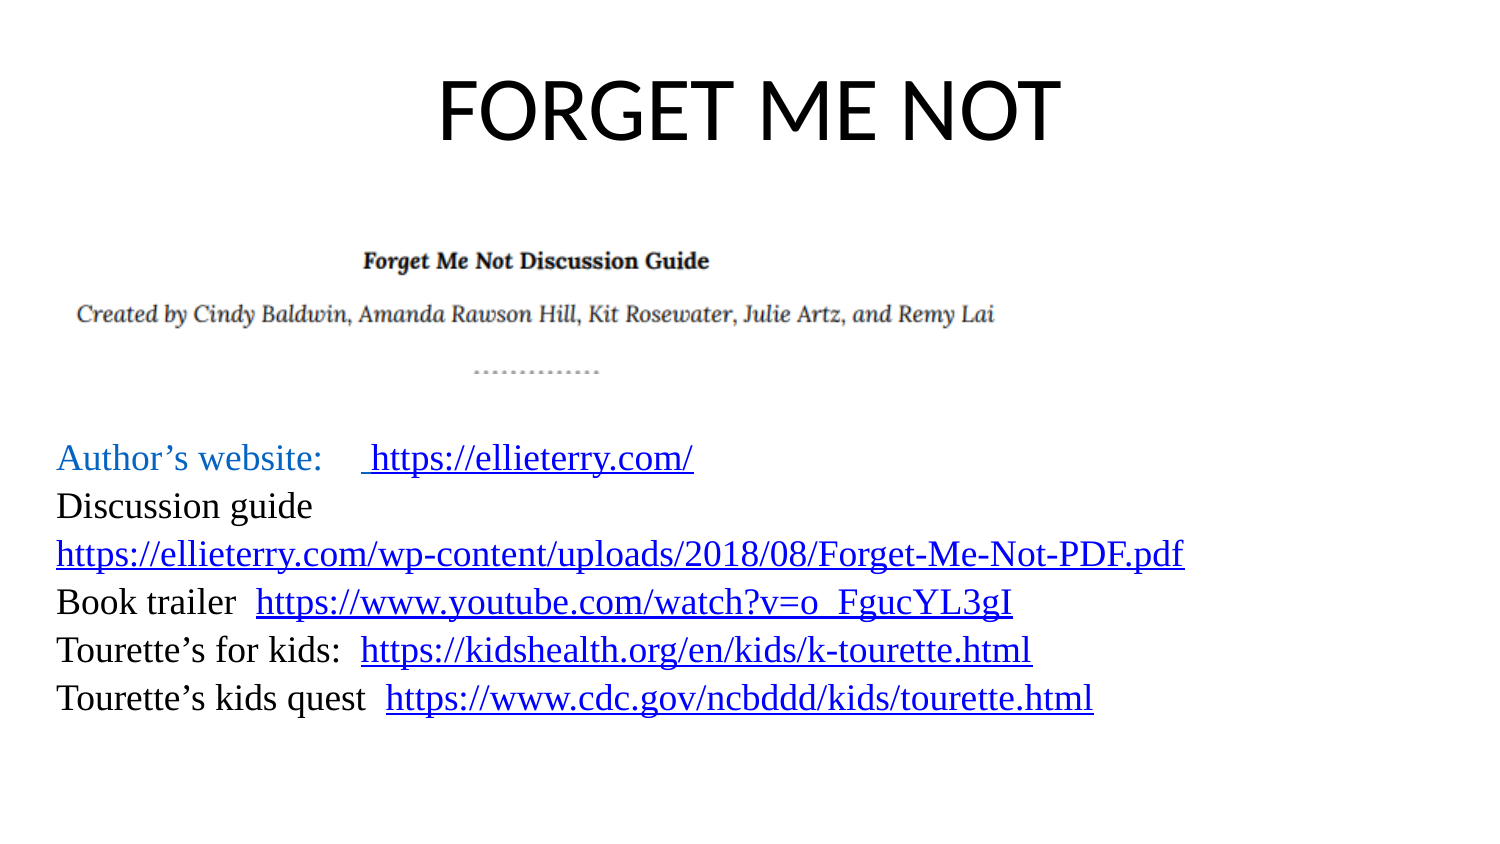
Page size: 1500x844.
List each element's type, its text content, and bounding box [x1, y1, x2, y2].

title FORGET ME NOT [75, 33, 1425, 175]
picture [44, 222, 1028, 375]
text_box Author’s website: https://ellieterry.com/ Discussion guide https://ellieterry.com/wp-content/uploads/2018/08/Forget-Me-Not-PDF.pdf Book trailer https://www.youtube.com/watch?v=o_FgucYL3gI Tourette’s for kids: https://kidshealth.org/en/kids/k-tourette.html Tourette’s kids quest https://www.cdc.gov/ncbddd/kids/tourette.html [41, 421, 1459, 774]
